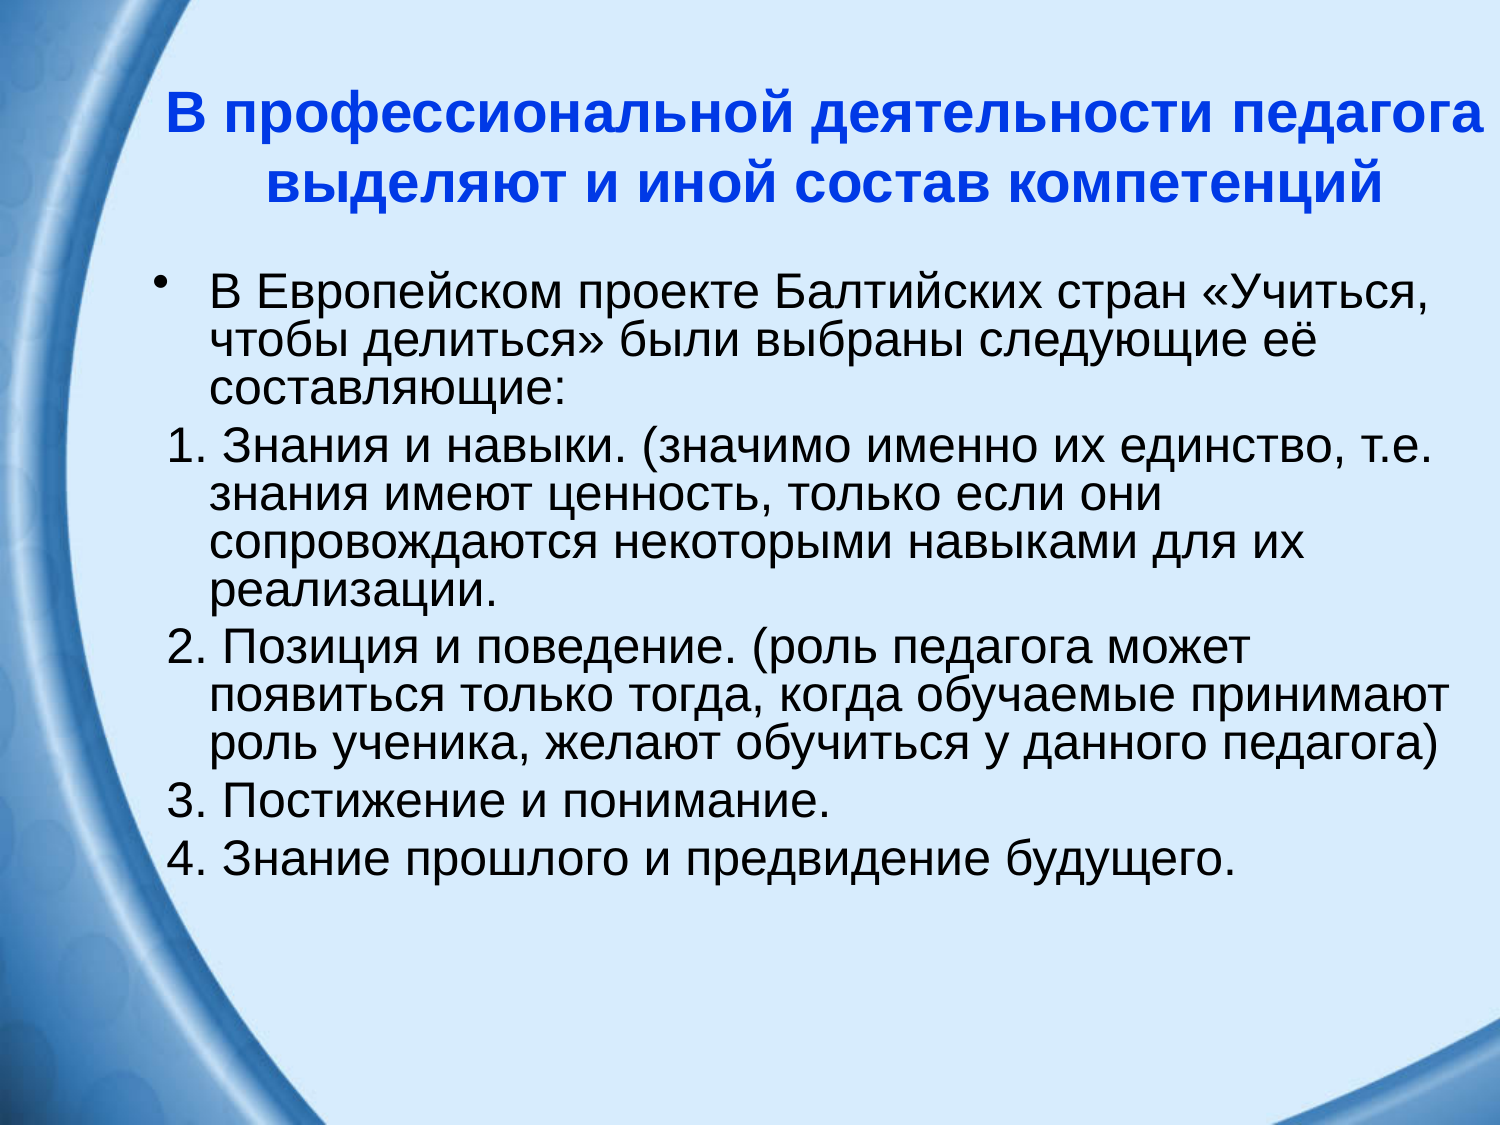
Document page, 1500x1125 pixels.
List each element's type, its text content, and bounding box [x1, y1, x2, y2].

title В профессиональной деятельности педагога выделяют и иной состав компетенций [149, 79, 1500, 268]
picture [0, 0, 1500, 1125]
list В Европейском проекте Балтийских стран «Учиться, чтобы делиться» были выбраны следующие её составляющие: 1. Знания и навыки. (значимо именно их единство, т.е. знания имеют ценность, только если они сопровождаются некоторыми навыками для их реализации. 2. Позиция и поведение. (роль педагога может появиться только тогда, когда обучаемые принимают роль ученика, желают обучиться у данного педагога) 3. Постижение и понимание. 4. Знание прошлого и предвидение будущего. [137, 262, 1488, 1006]
